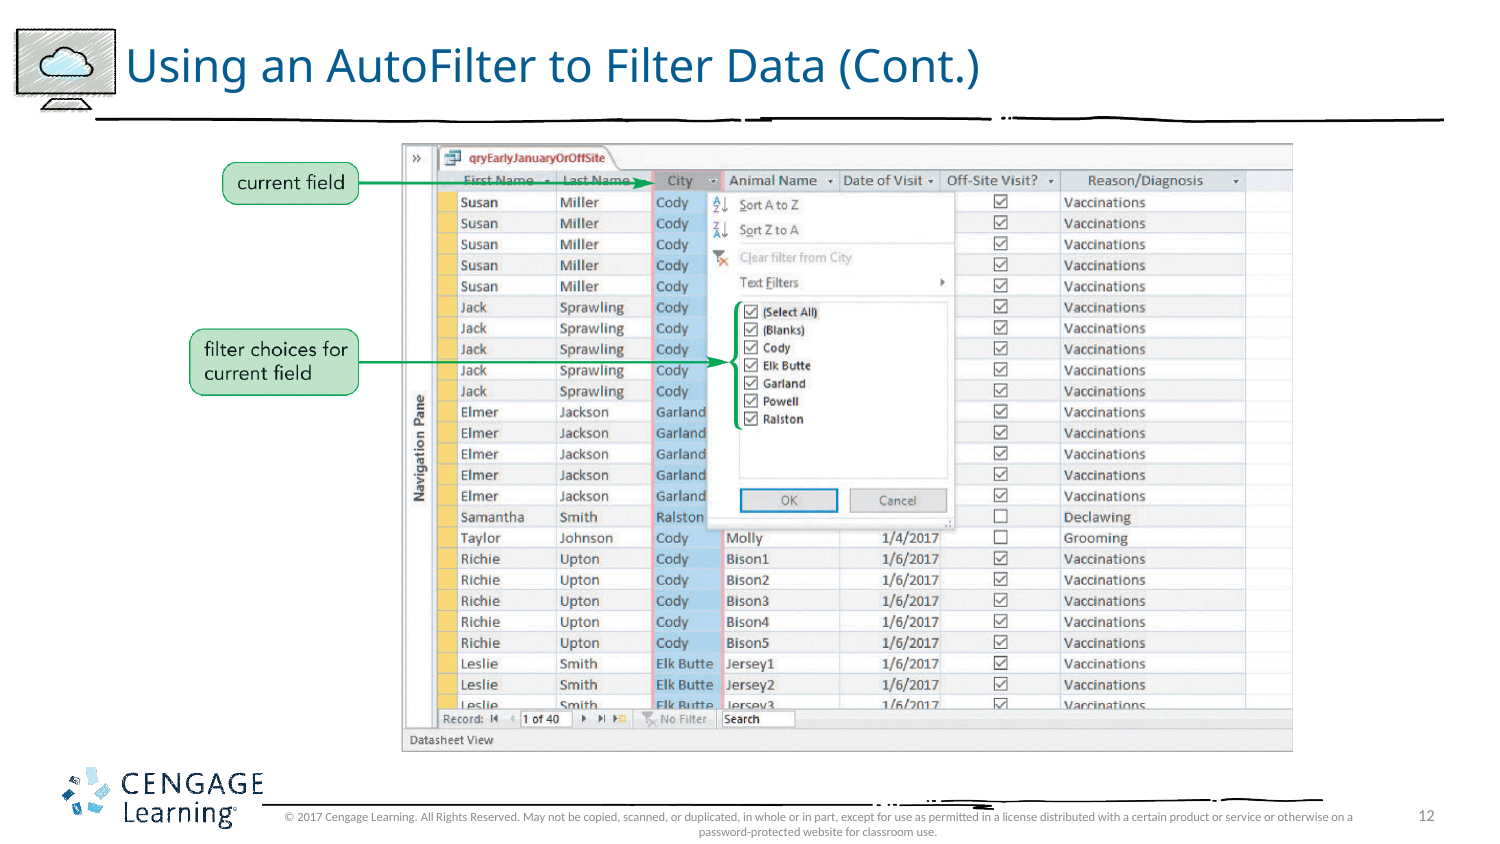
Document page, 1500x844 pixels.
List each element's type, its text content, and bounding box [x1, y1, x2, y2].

picture [189, 143, 1293, 752]
title Using an AutoFilter to Filter Data (Cont.) [125, 42, 1442, 94]
picture [13, 27, 117, 114]
picture [95, 116, 1444, 123]
footer © 2017 Cengage Learning. All Rights Reserved. May not be copied, scanned, or duplicated, in whole or in part, except for use as permitted in a license distributed with a certain product or service or otherwise on a password-protected website for classroom use. [262, 809, 1375, 840]
picture [62, 767, 1323, 829]
